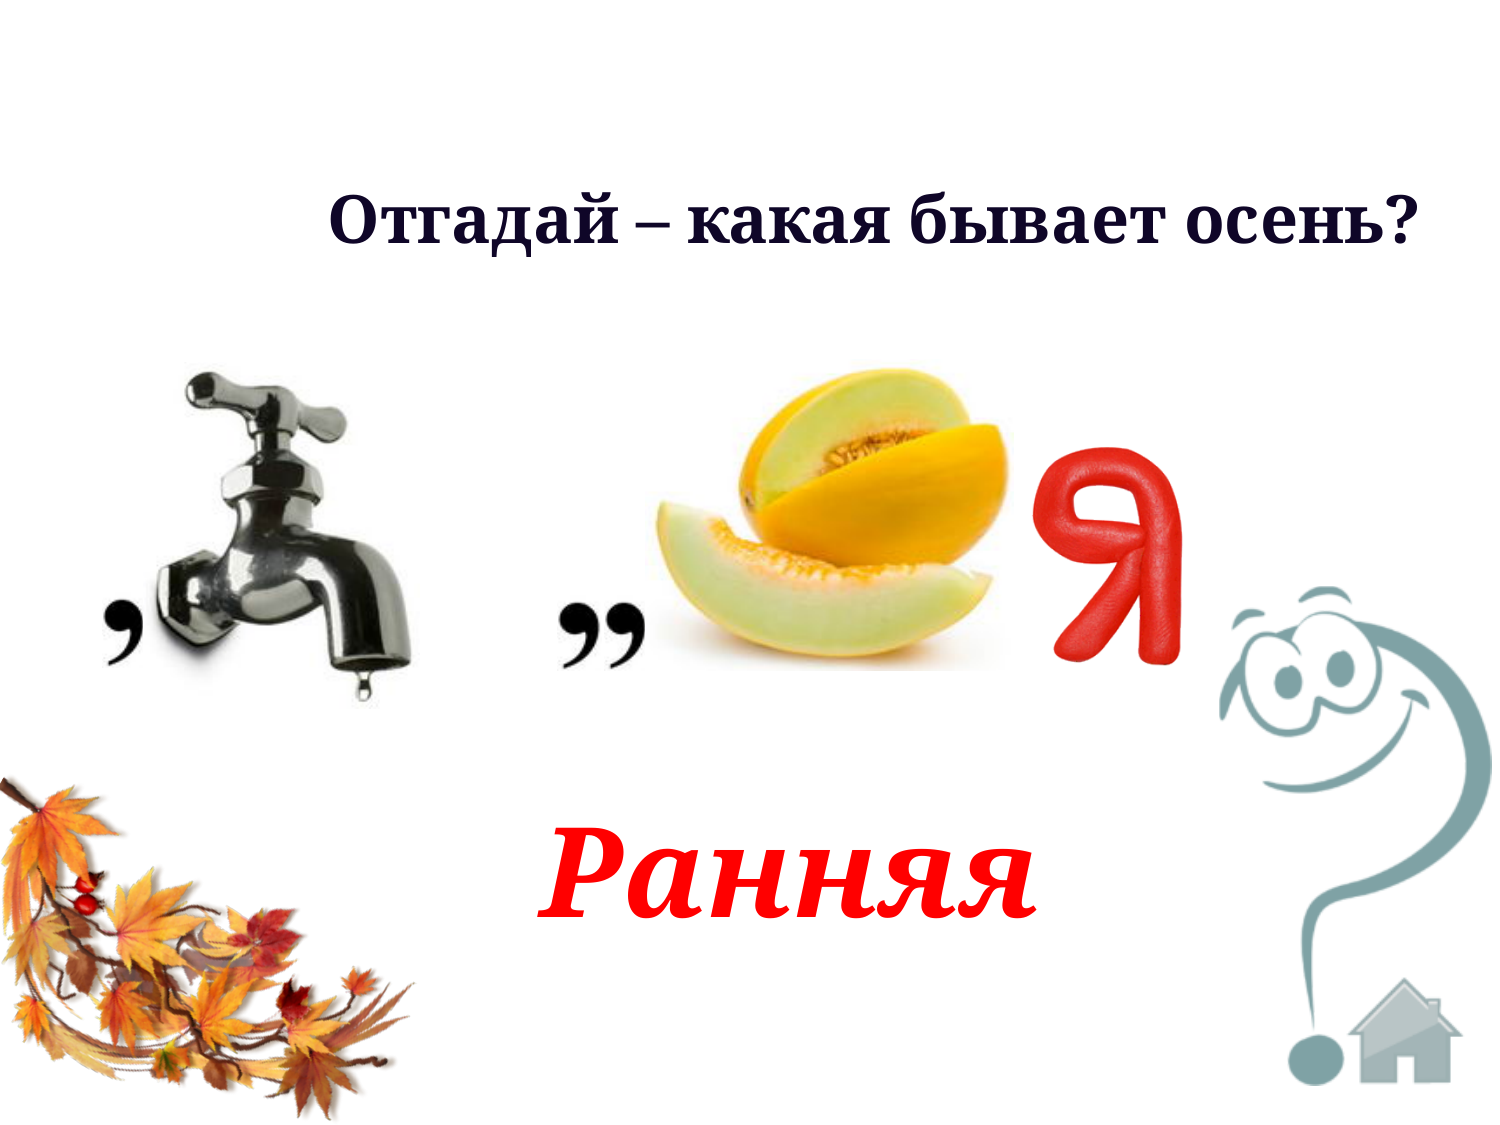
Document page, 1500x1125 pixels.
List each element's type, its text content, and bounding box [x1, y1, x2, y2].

picture [557, 324, 602, 671]
text_box Отгадай – какая бывает осень? [312, 169, 1459, 265]
picture [101, 321, 420, 710]
picture [603, 324, 1492, 1087]
picture [0, 731, 440, 1125]
text_box Ранняя [501, 785, 1079, 950]
